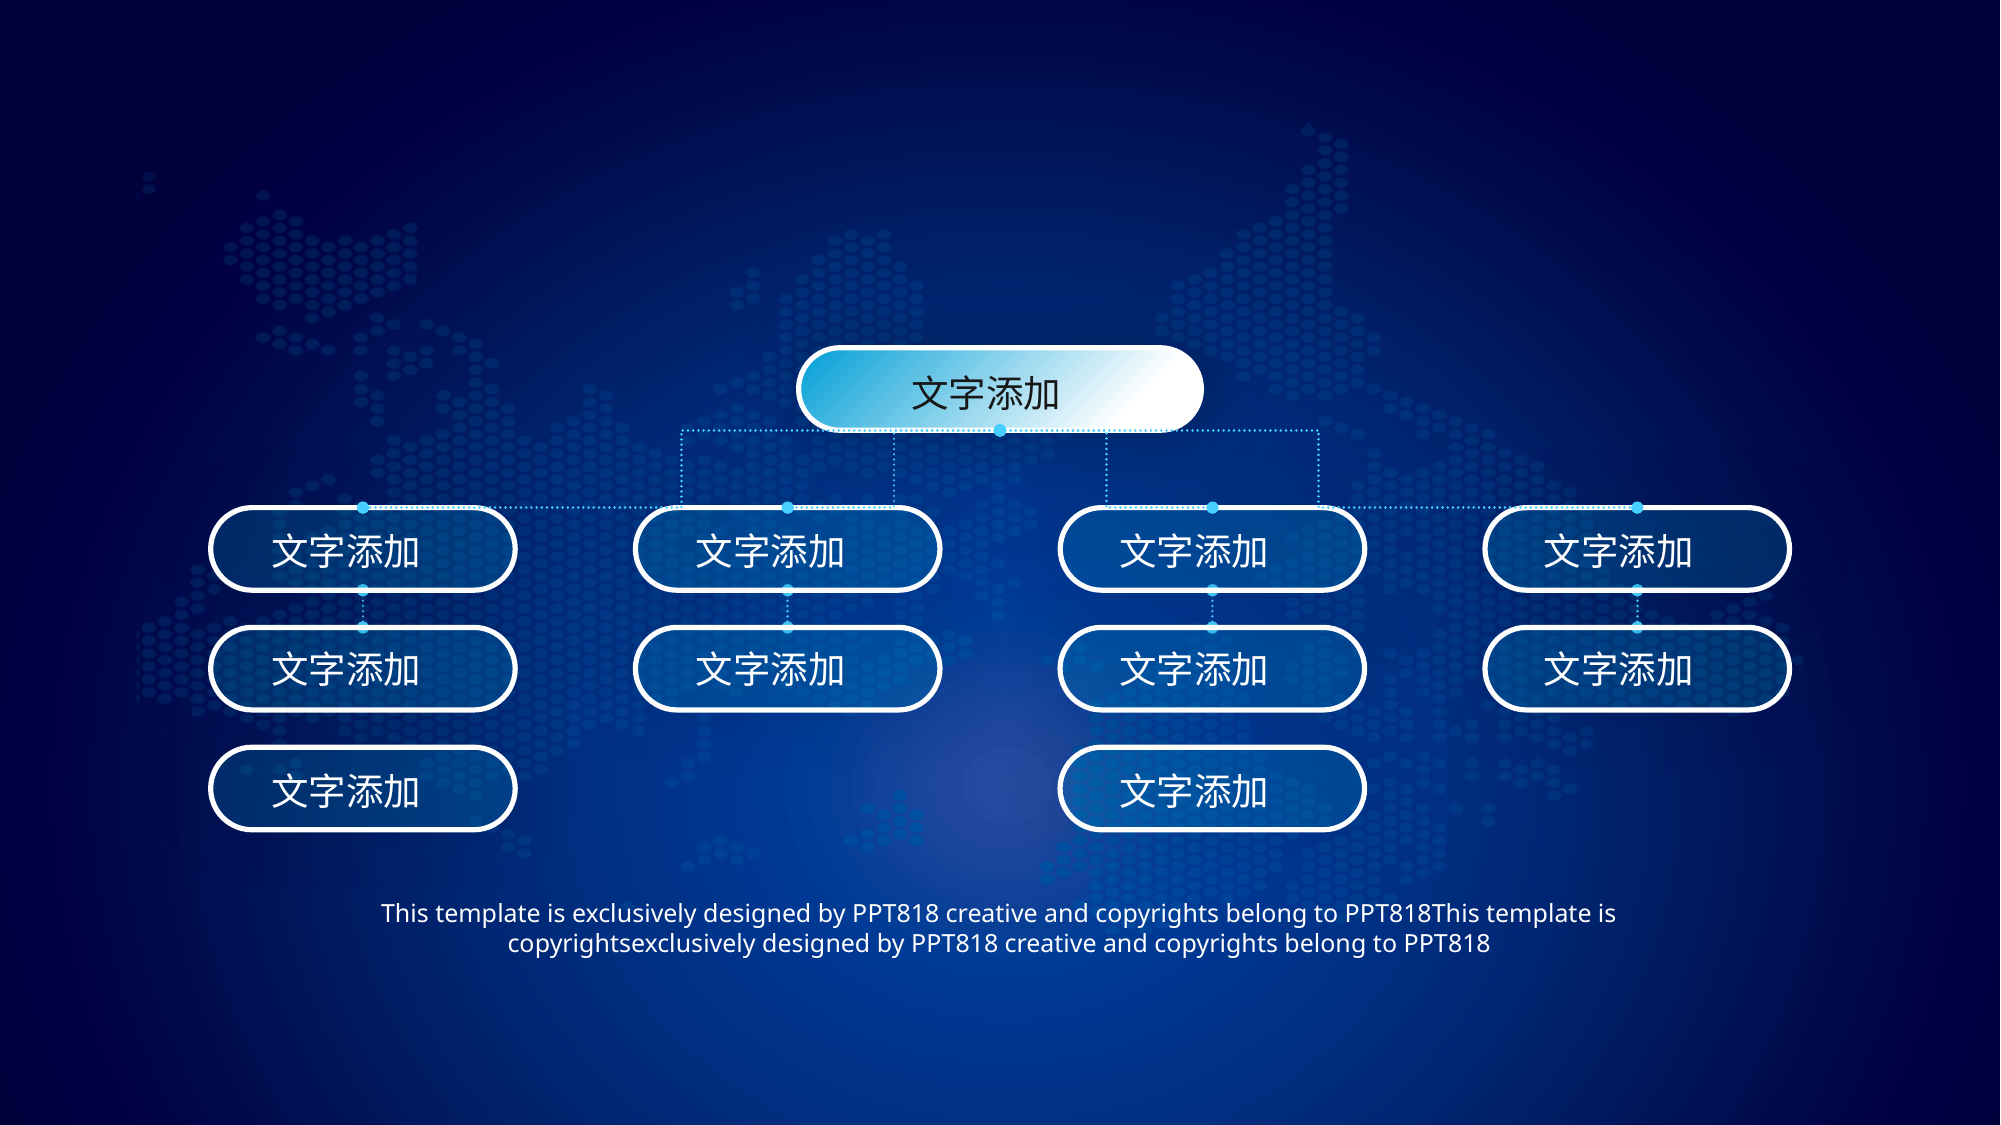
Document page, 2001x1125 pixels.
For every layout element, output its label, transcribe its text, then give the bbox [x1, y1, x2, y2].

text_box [210, 347, 1790, 830]
picture [0, 0, 2000, 1125]
text_box This template is exclusively designed by PPT818 creative and copyrights belong to PPT818This template is copyrightsexclusively designed by PPT818 creative and copyrights belong to PPT818 [362, 890, 1638, 966]
